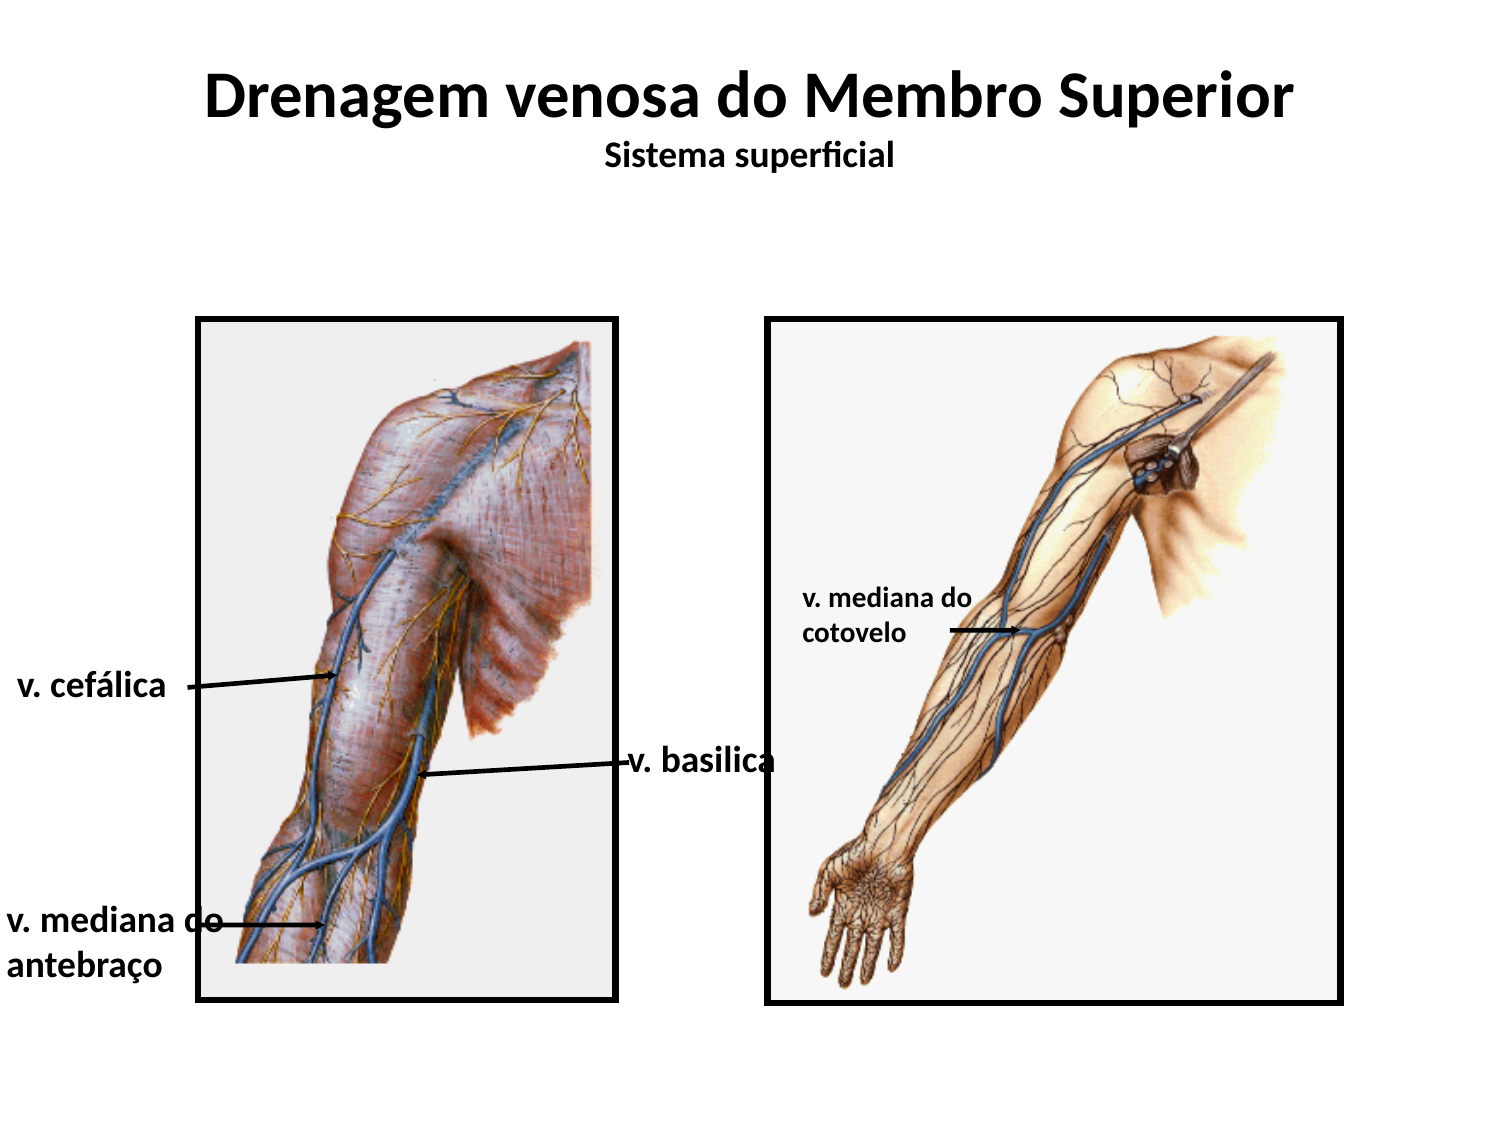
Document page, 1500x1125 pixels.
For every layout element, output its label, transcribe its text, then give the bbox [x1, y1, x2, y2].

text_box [416, 727, 838, 788]
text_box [787, 570, 1022, 656]
text_box Drenagem venosa do Membro Superior Sistema superficial [189, 42, 1311, 183]
picture [770, 321, 1338, 1001]
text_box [0, 887, 326, 994]
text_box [1, 652, 338, 713]
picture [201, 321, 613, 997]
